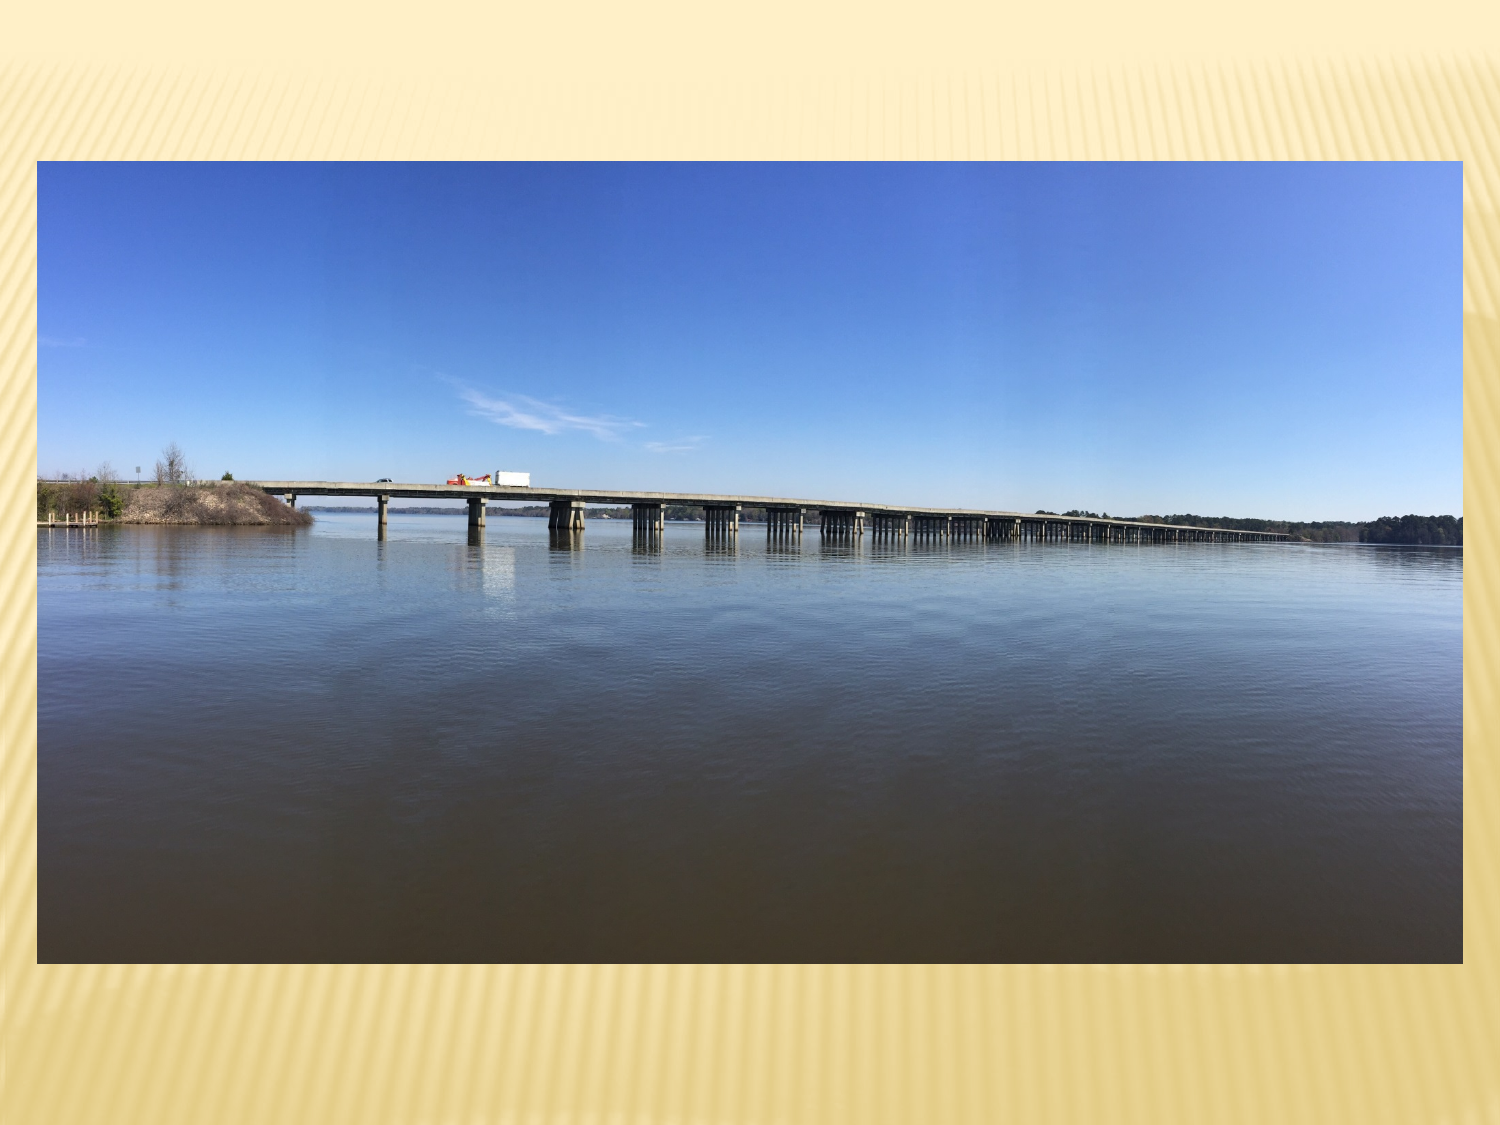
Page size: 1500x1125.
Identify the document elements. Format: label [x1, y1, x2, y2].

picture [37, 161, 1463, 964]
